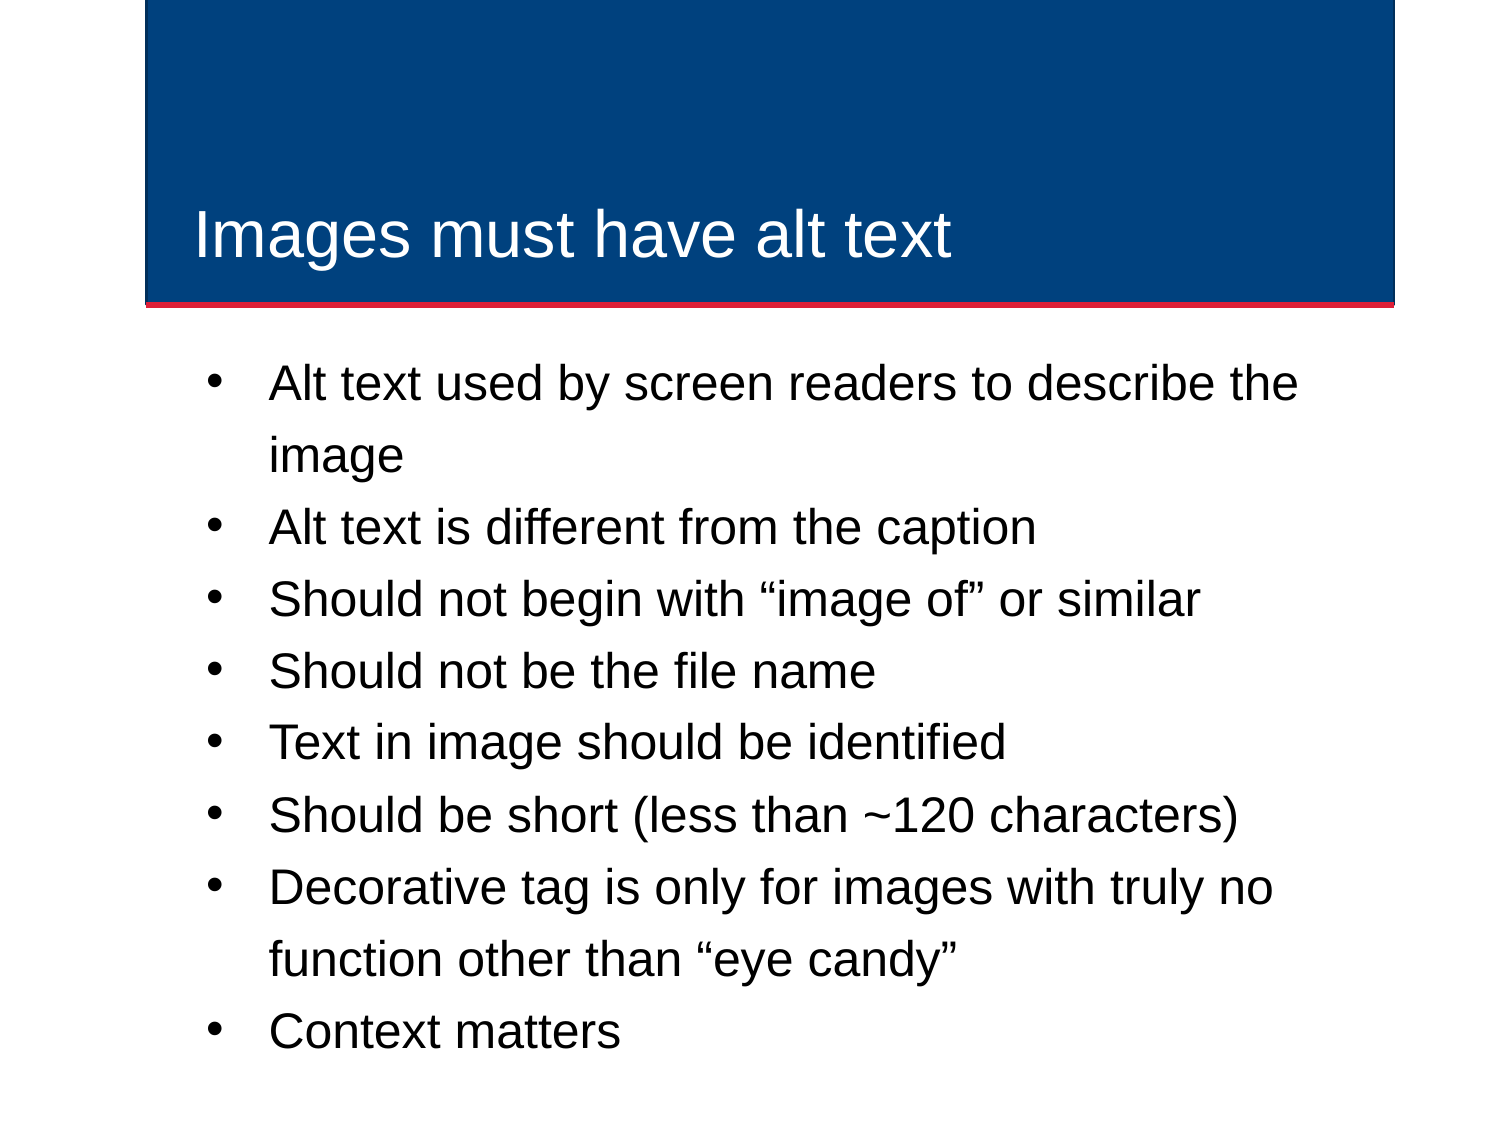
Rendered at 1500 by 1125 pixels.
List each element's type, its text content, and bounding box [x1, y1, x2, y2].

title Images must have alt text [178, 132, 1361, 280]
list Alt text used by screen readers to describe the image Alt text is different from the caption Should not begin with “image of” or similar Should not be the file name Text in image should be identified Should be short (less than ~120 characters) Decorative tag is only for images with truly no function other than “eye candy” Context matters [178, 330, 1394, 1094]
